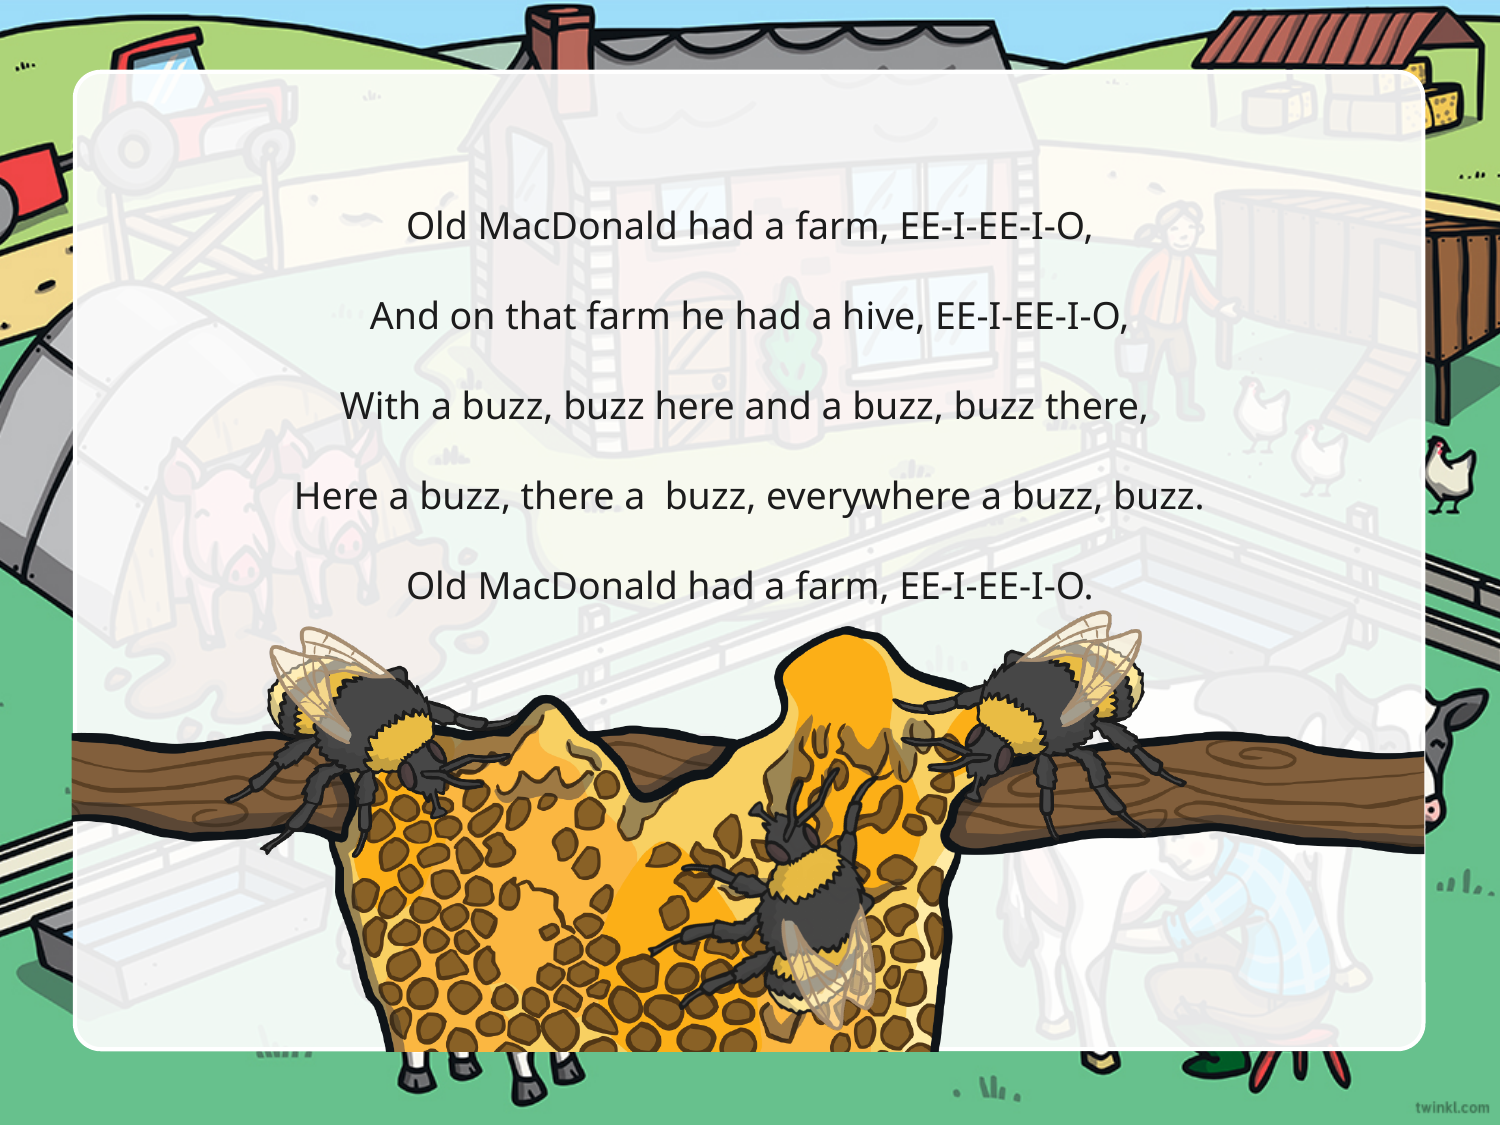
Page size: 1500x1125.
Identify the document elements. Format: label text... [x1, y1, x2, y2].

picture [0, 0, 1500, 1125]
text_box Old MacDonald had a farm, EE-I-EE-I-O, And on that farm he had a hive, EE-I-EE-I-O, With a buzz, buzz here and a buzz, buzz there, Here a buzz, there a buzz, everywhere a buzz, buzz. Old MacDonald had a farm, EE-I-EE-I-O. [123, 156, 1376, 607]
